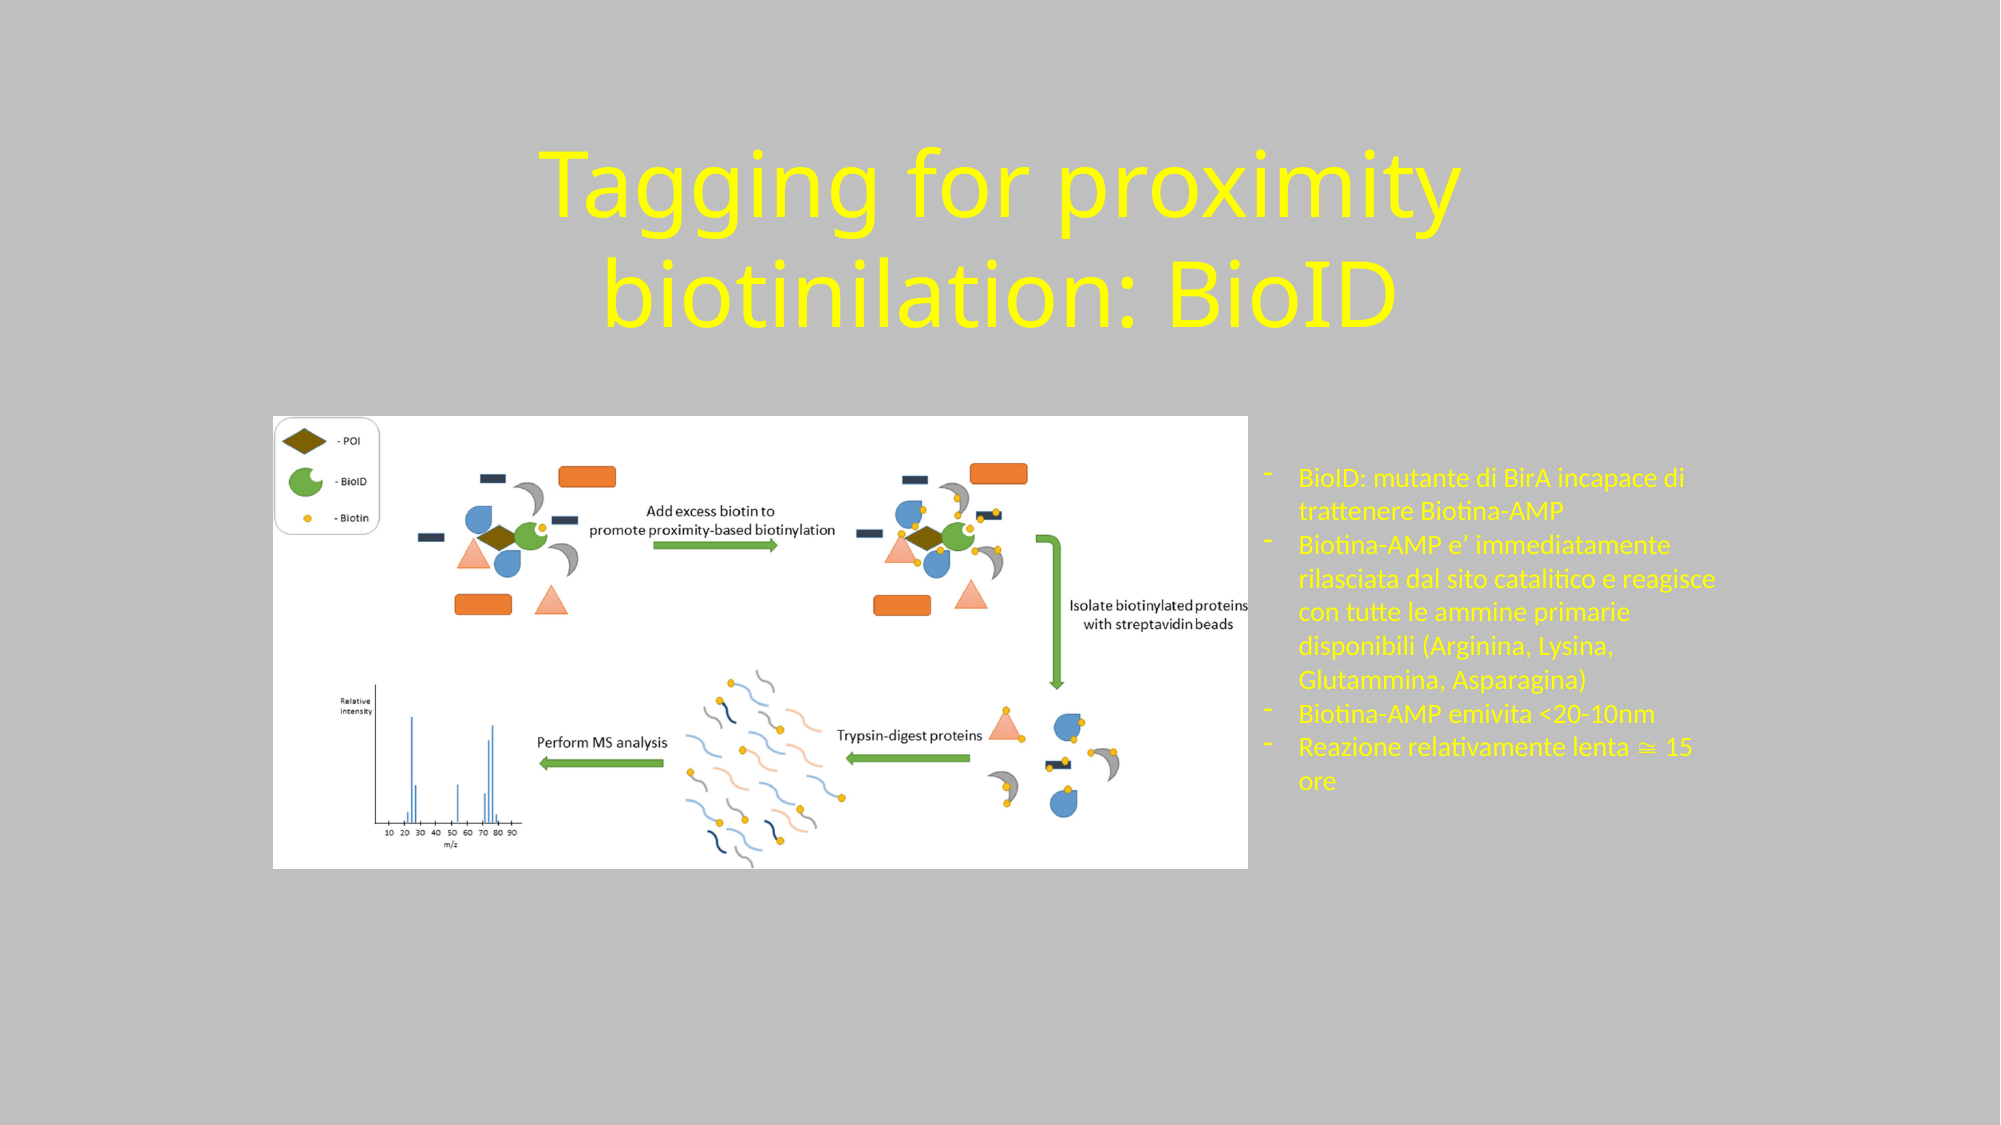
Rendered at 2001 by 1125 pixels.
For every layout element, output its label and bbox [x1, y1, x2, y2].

text_box [1248, 451, 1750, 804]
picture [273, 416, 1248, 869]
title [437, 123, 1563, 346]
